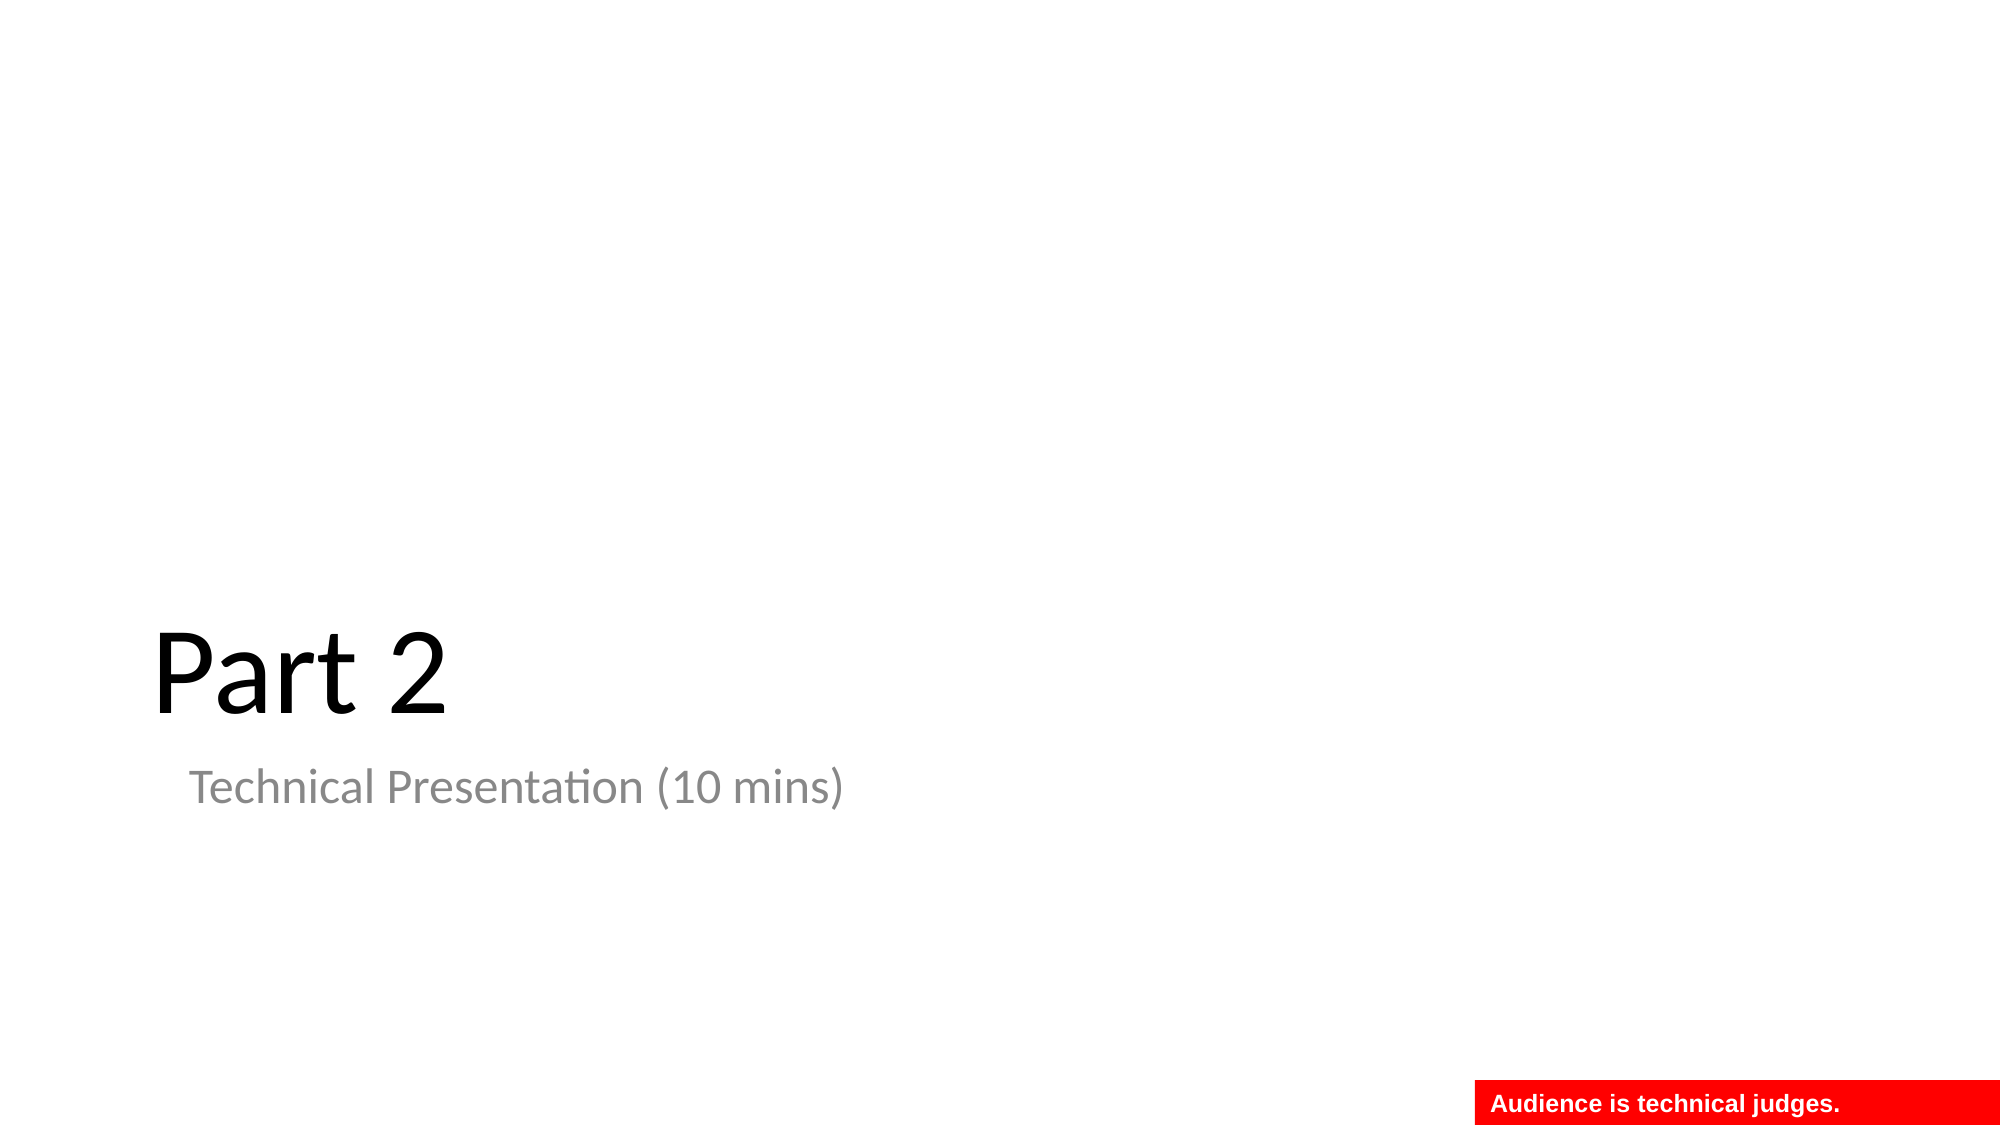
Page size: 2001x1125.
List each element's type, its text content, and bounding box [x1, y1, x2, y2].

title Part 2 [136, 280, 1862, 749]
text_box Audience is technical judges. [1474, 1080, 2000, 1125]
list Technical Presentation (10 mins) [136, 752, 1862, 999]
